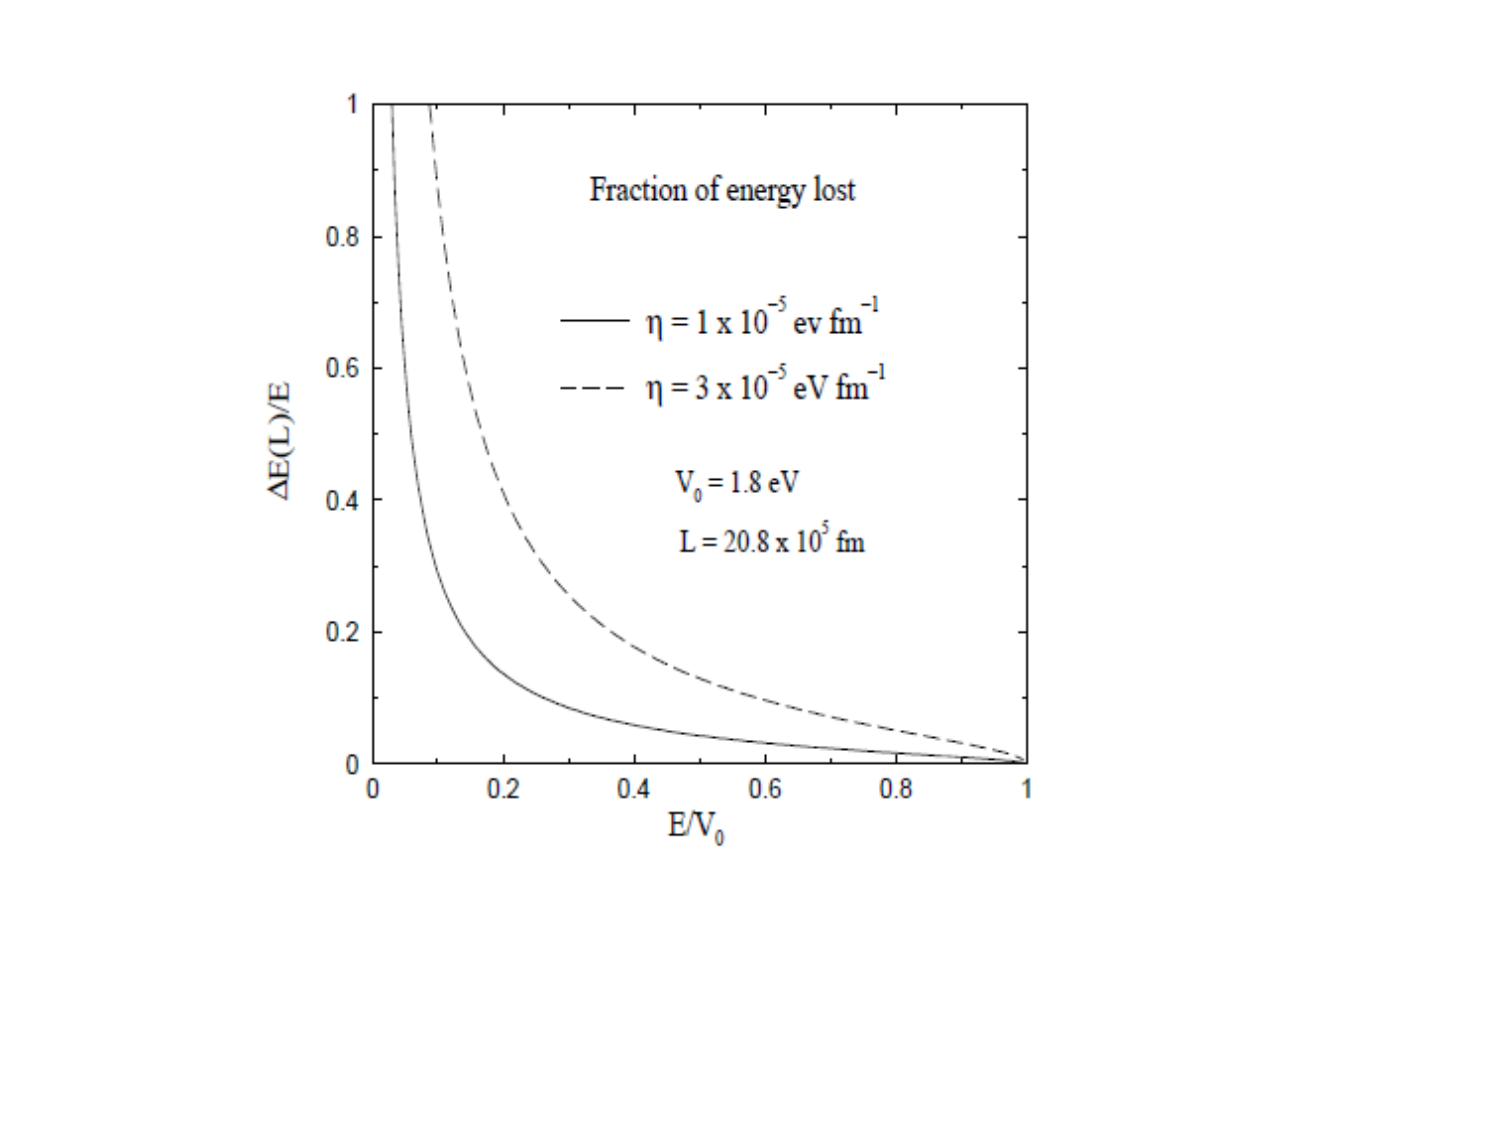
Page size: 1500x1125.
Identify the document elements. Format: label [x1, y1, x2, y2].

picture [229, 66, 1093, 870]
